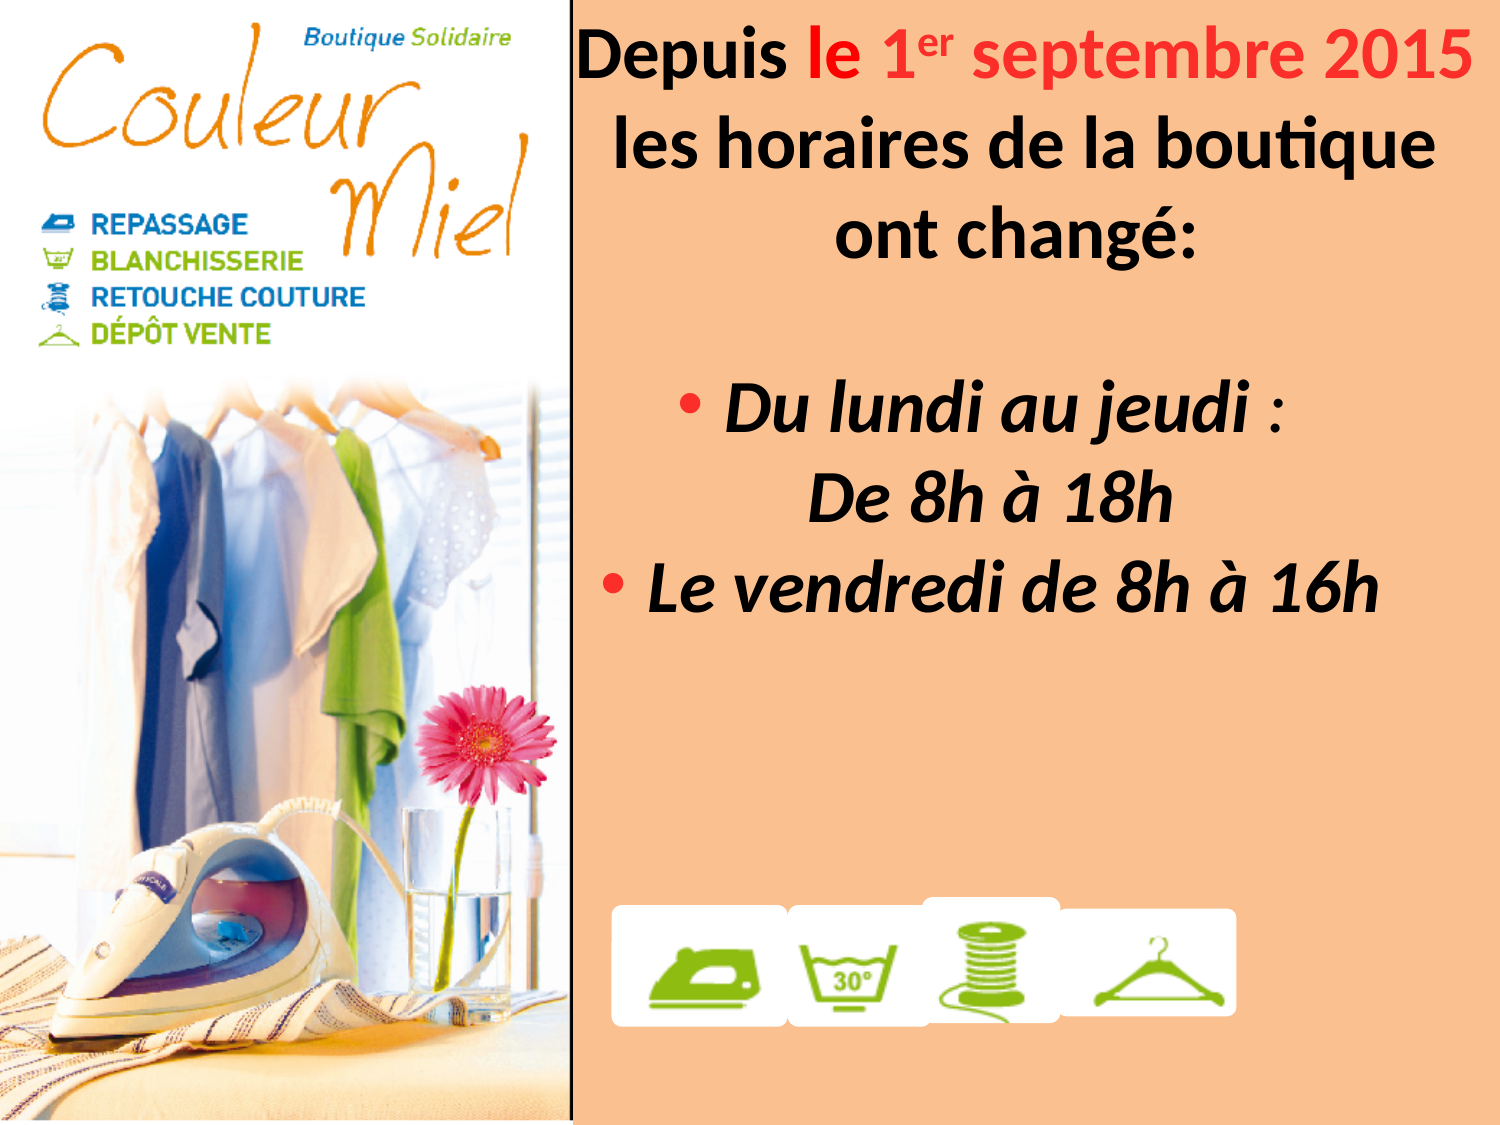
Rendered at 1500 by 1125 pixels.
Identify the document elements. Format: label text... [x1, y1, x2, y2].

text_box Depuis le 1er septembre 2015 les horaires de la boutique ont changé: [577, 0, 1500, 281]
picture [611, 896, 1237, 1027]
picture [0, 0, 573, 1125]
text_box Du lundi au jeudi : De 8h à 18h Le vendredi de 8h à 16h [578, 349, 1500, 725]
